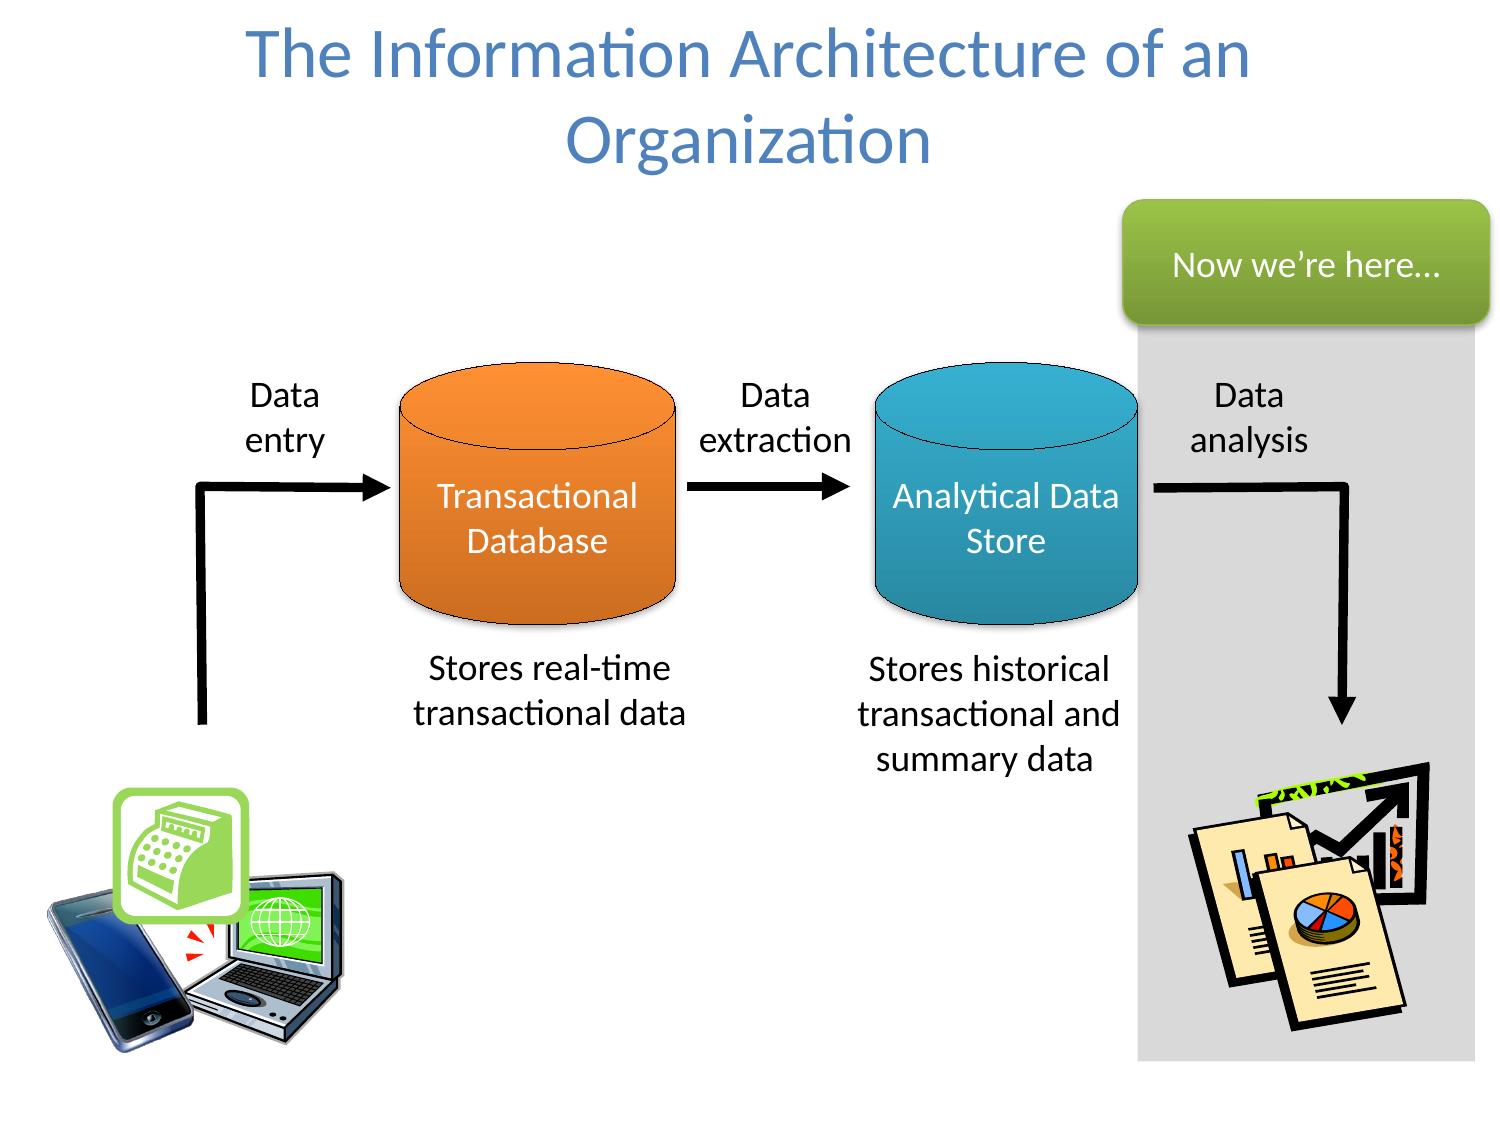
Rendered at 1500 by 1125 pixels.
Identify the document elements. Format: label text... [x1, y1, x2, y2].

text_box [1153, 484, 1349, 725]
text_box Transactional Database [399, 362, 676, 625]
text_box Data extraction [663, 362, 888, 468]
title The Information Architecture of an Organization [74, 0, 1425, 186]
text_box [197, 481, 391, 725]
text_box Stores real-time transactional data [387, 635, 713, 741]
text_box Stores historical transactional and summary data [825, 636, 1154, 787]
text_box [1135, 333, 1477, 1063]
text_box Data analysis [1137, 362, 1362, 468]
text_box Data entry [203, 362, 367, 468]
picture [18, 787, 345, 1062]
text_box Analytical Data Store [875, 362, 1138, 625]
text_box Now we’re here… [1122, 199, 1491, 326]
picture [1187, 761, 1430, 1032]
